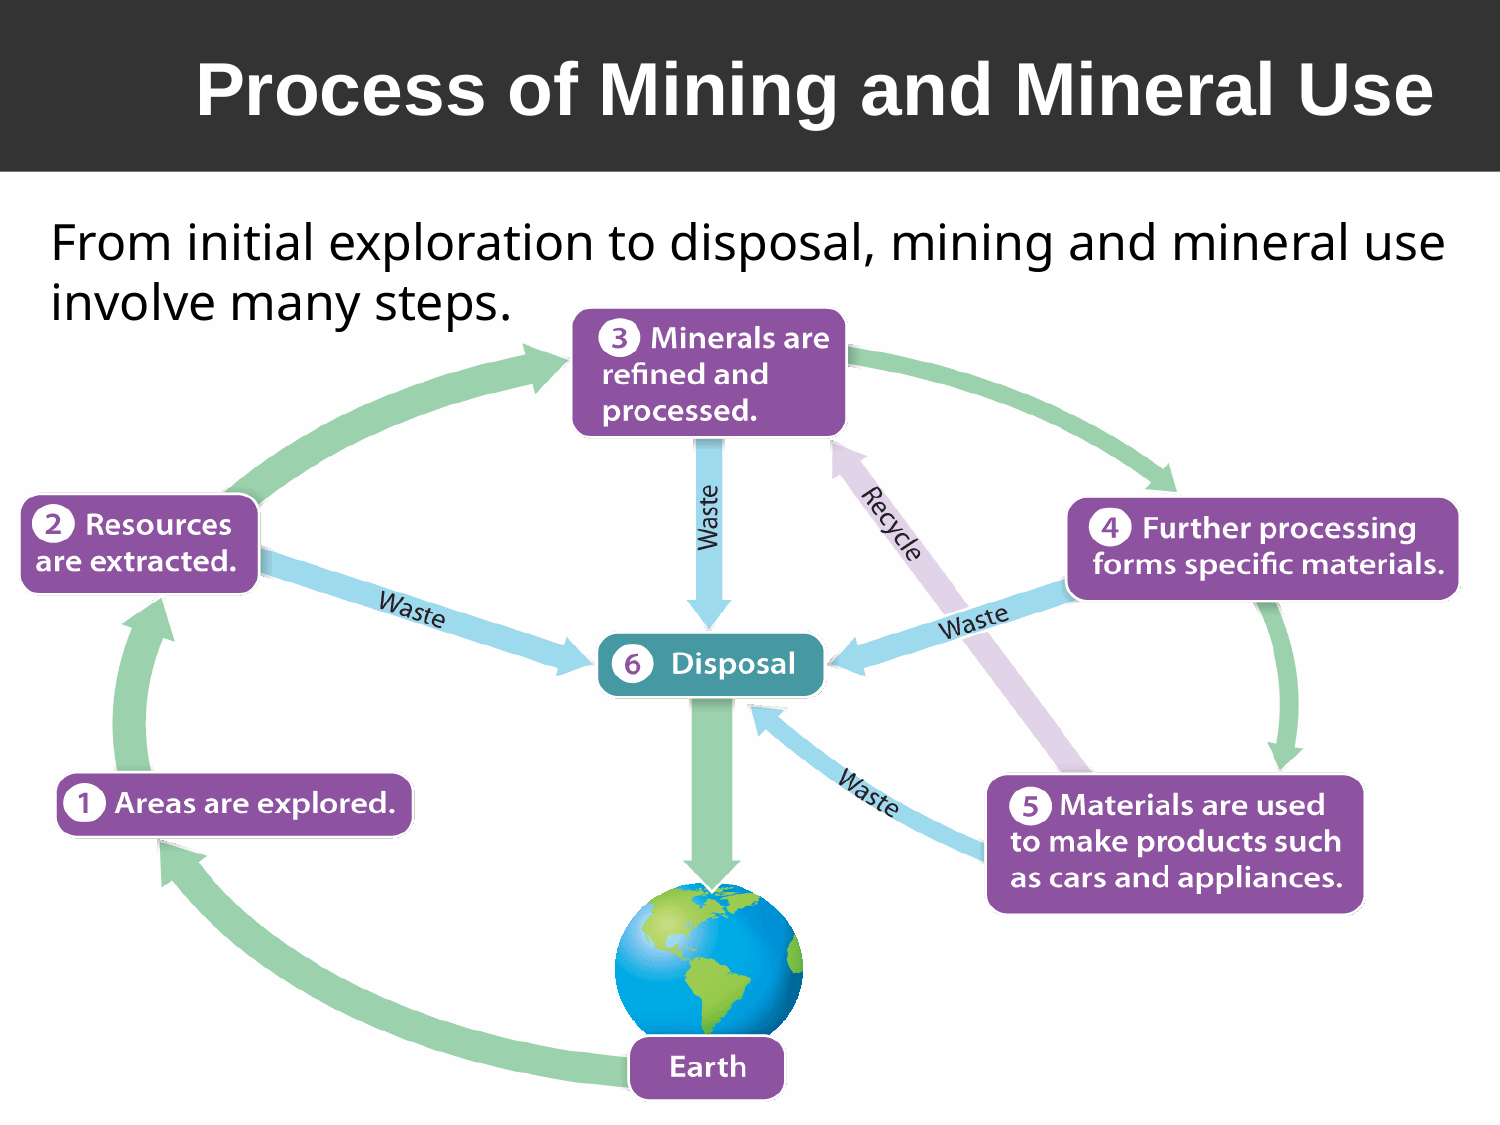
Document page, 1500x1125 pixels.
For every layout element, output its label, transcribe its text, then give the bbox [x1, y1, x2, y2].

title Process of Mining and Mineral Use [0, 0, 1500, 172]
text_box From initial exploration to disposal, mining and mineral use involve many steps. [35, 202, 1486, 289]
picture [0, 289, 1487, 1125]
